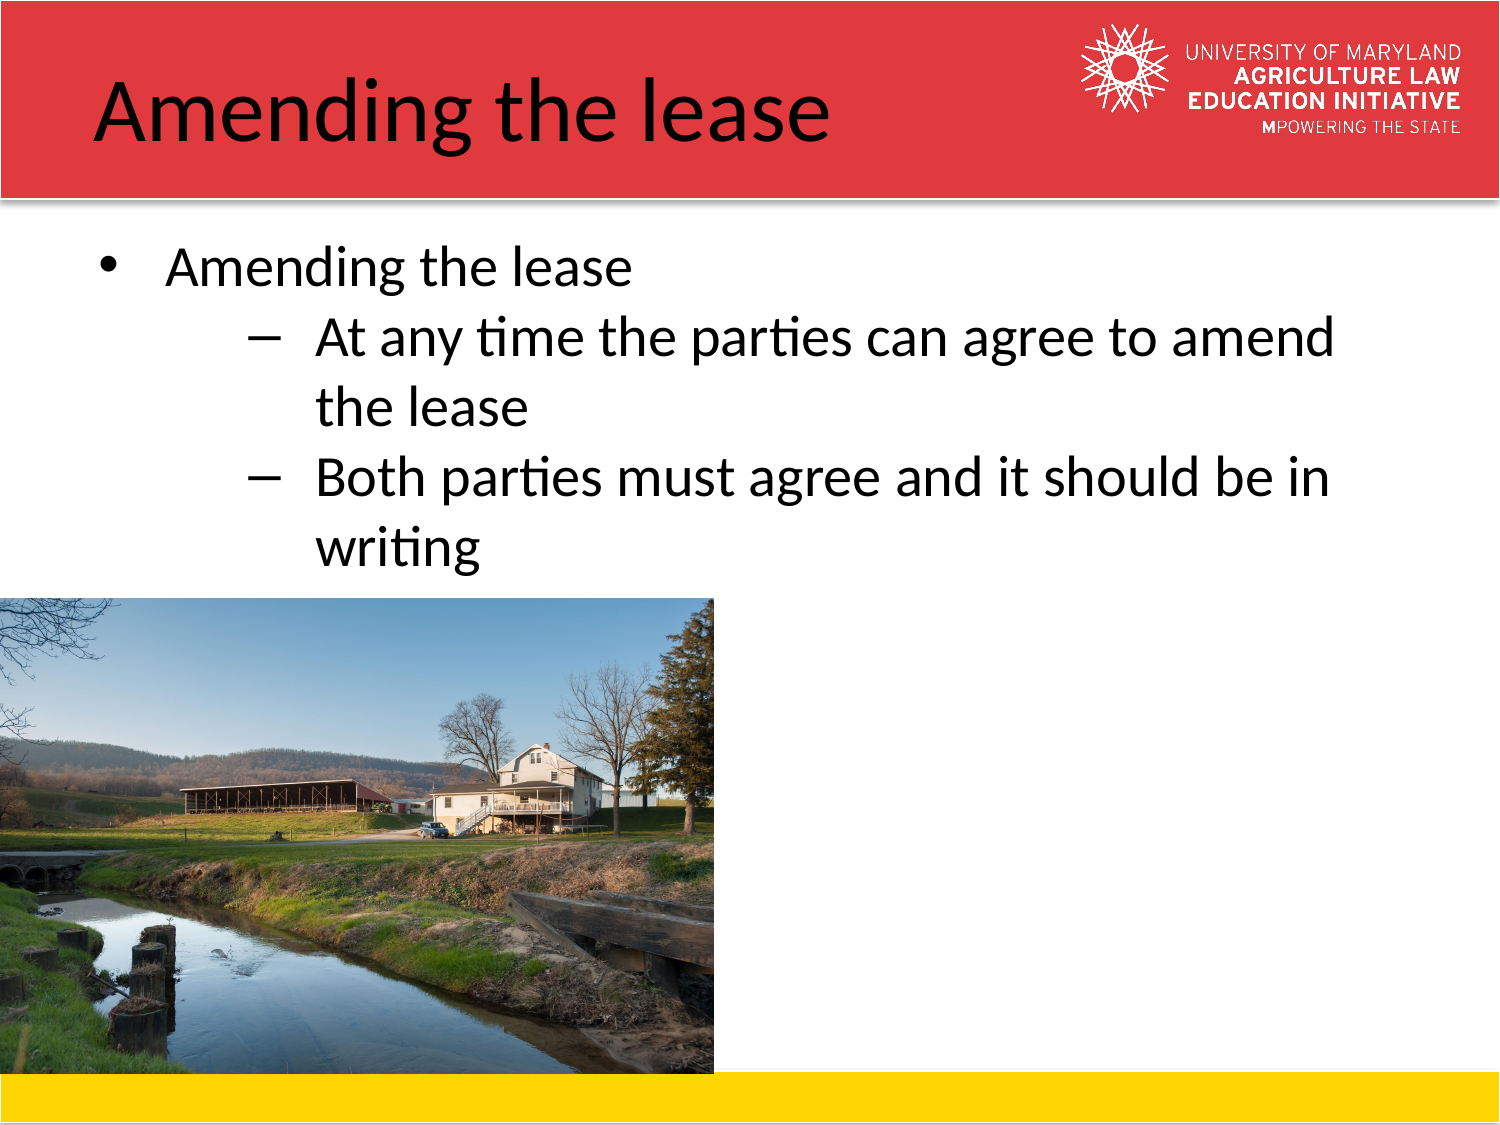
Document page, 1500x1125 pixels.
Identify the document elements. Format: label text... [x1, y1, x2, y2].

list Amending the lease At any time the parties can agree to amend the lease Both parties must agree and it should be in writing [75, 221, 1425, 964]
picture [1050, 11, 1500, 170]
picture [0, 598, 714, 1074]
title Amending the lease [16, 11, 911, 199]
